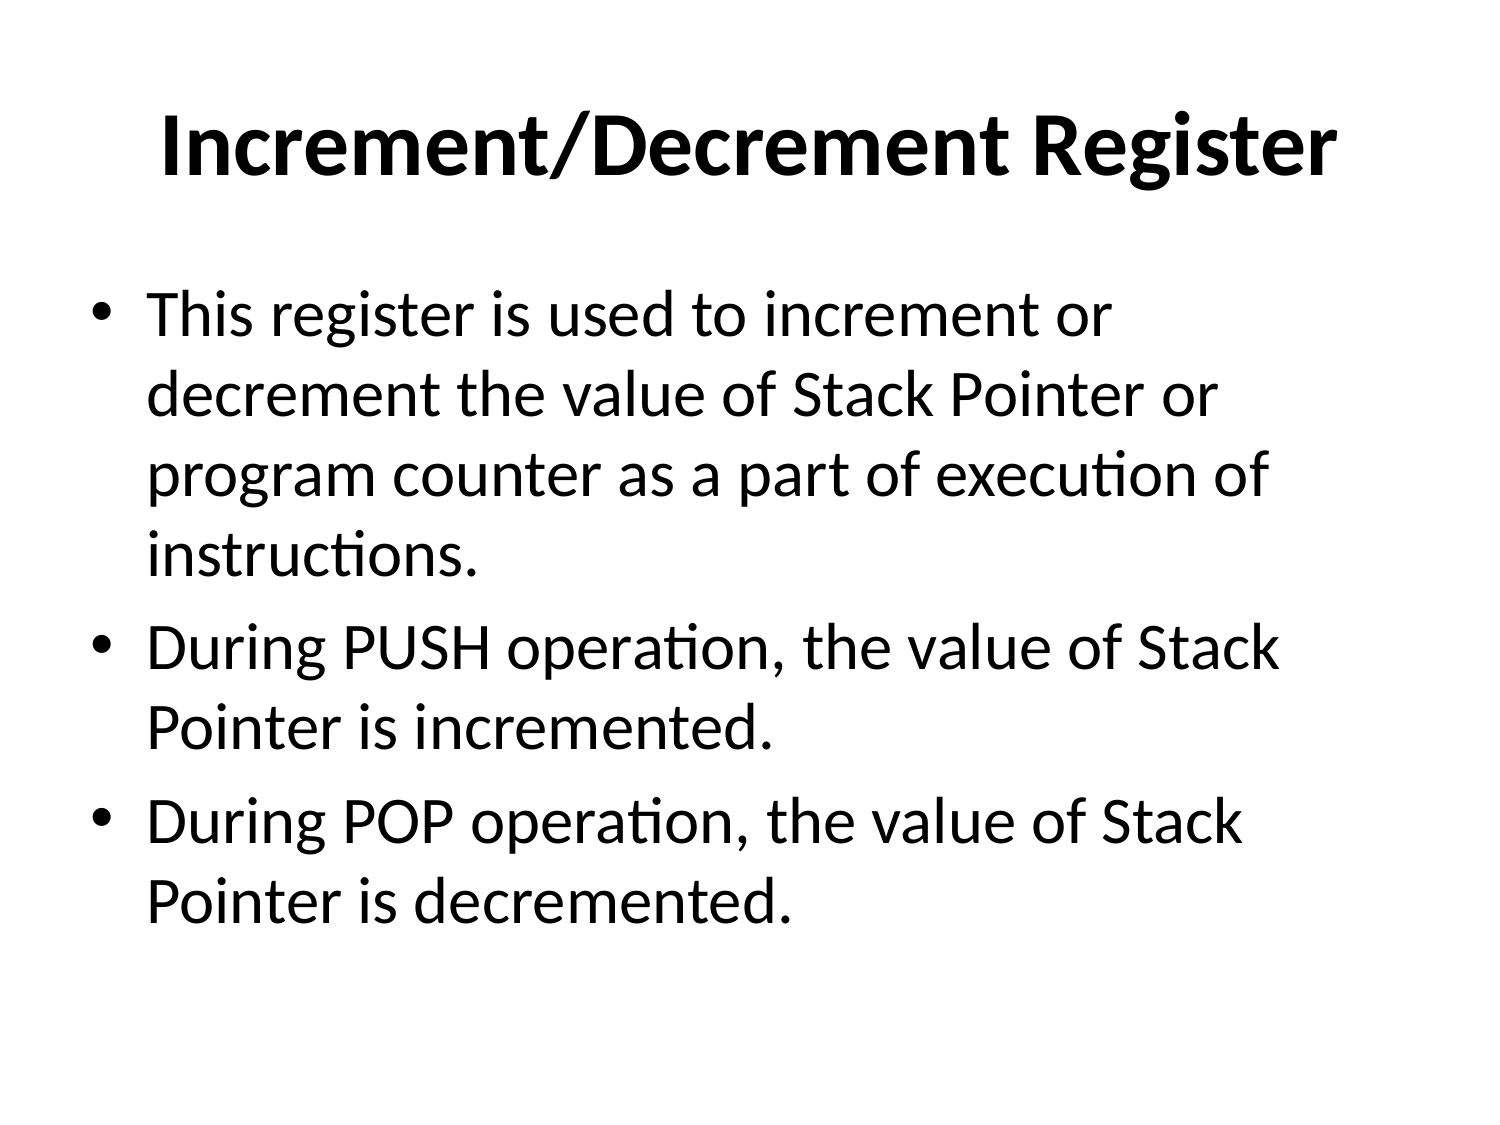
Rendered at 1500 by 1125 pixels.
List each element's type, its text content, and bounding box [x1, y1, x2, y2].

title Increment/Decrement Register [75, 45, 1425, 233]
list This register is used to increment or decrement the value of Stack Pointer or program counter as a part of execution of instructions. During PUSH operation, the value of Stack Pointer is incremented. During POP operation, the value of Stack Pointer is decremented. [75, 262, 1425, 1005]
